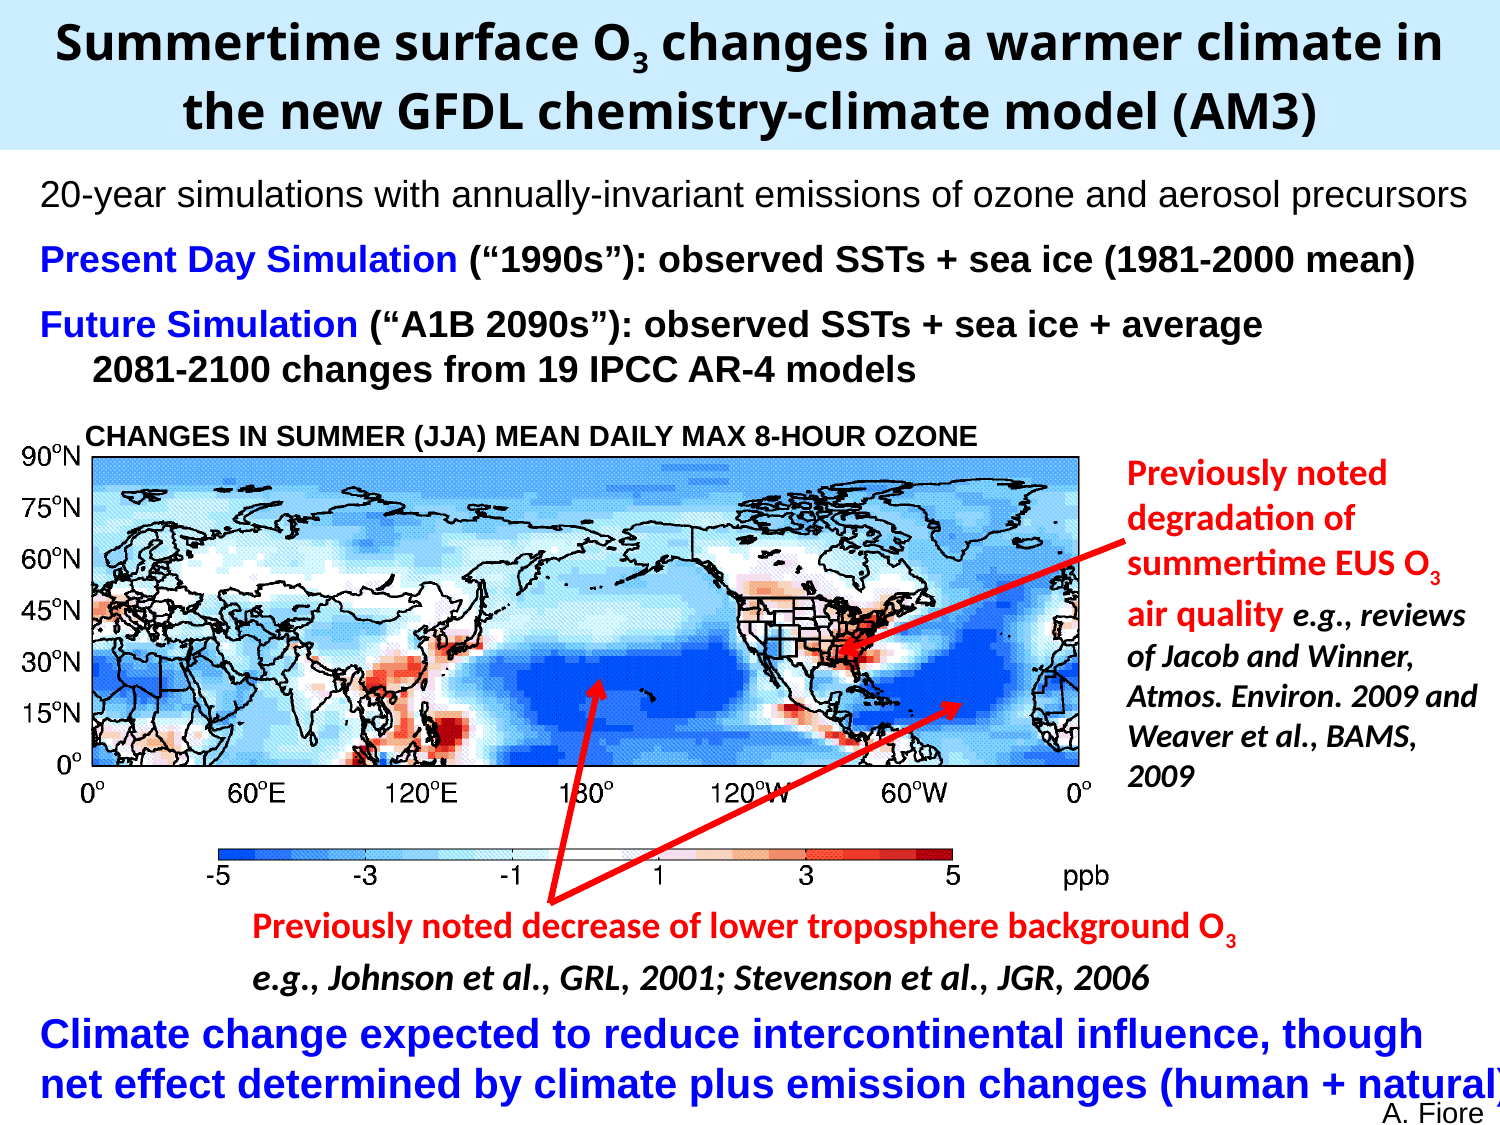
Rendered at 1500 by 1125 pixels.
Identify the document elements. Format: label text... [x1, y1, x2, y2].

title Summertime surface O3 changes in a warmer climate in the new GFDL chemistry-climate model (AM3) [0, 0, 1500, 151]
text_box 20-year simulations with annually-invariant emissions of ozone and aerosol precursors Present Day Simulation (“1990s”): observed SSTs + sea ice (1981-2000 mean) Future Simulation (“A1B 2090s”): observed SSTs + sea ice + average 2081-2100 changes from 19 IPCC AR-4 models [24, 162, 1500, 398]
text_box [237, 678, 1301, 1001]
text_box Climate change expected to reduce intercontinental influence, though net effect determined by climate plus emission changes (human + natural) [25, 999, 1500, 1115]
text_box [0, 410, 1500, 892]
text_box A. Fiore [1367, 1086, 1500, 1125]
